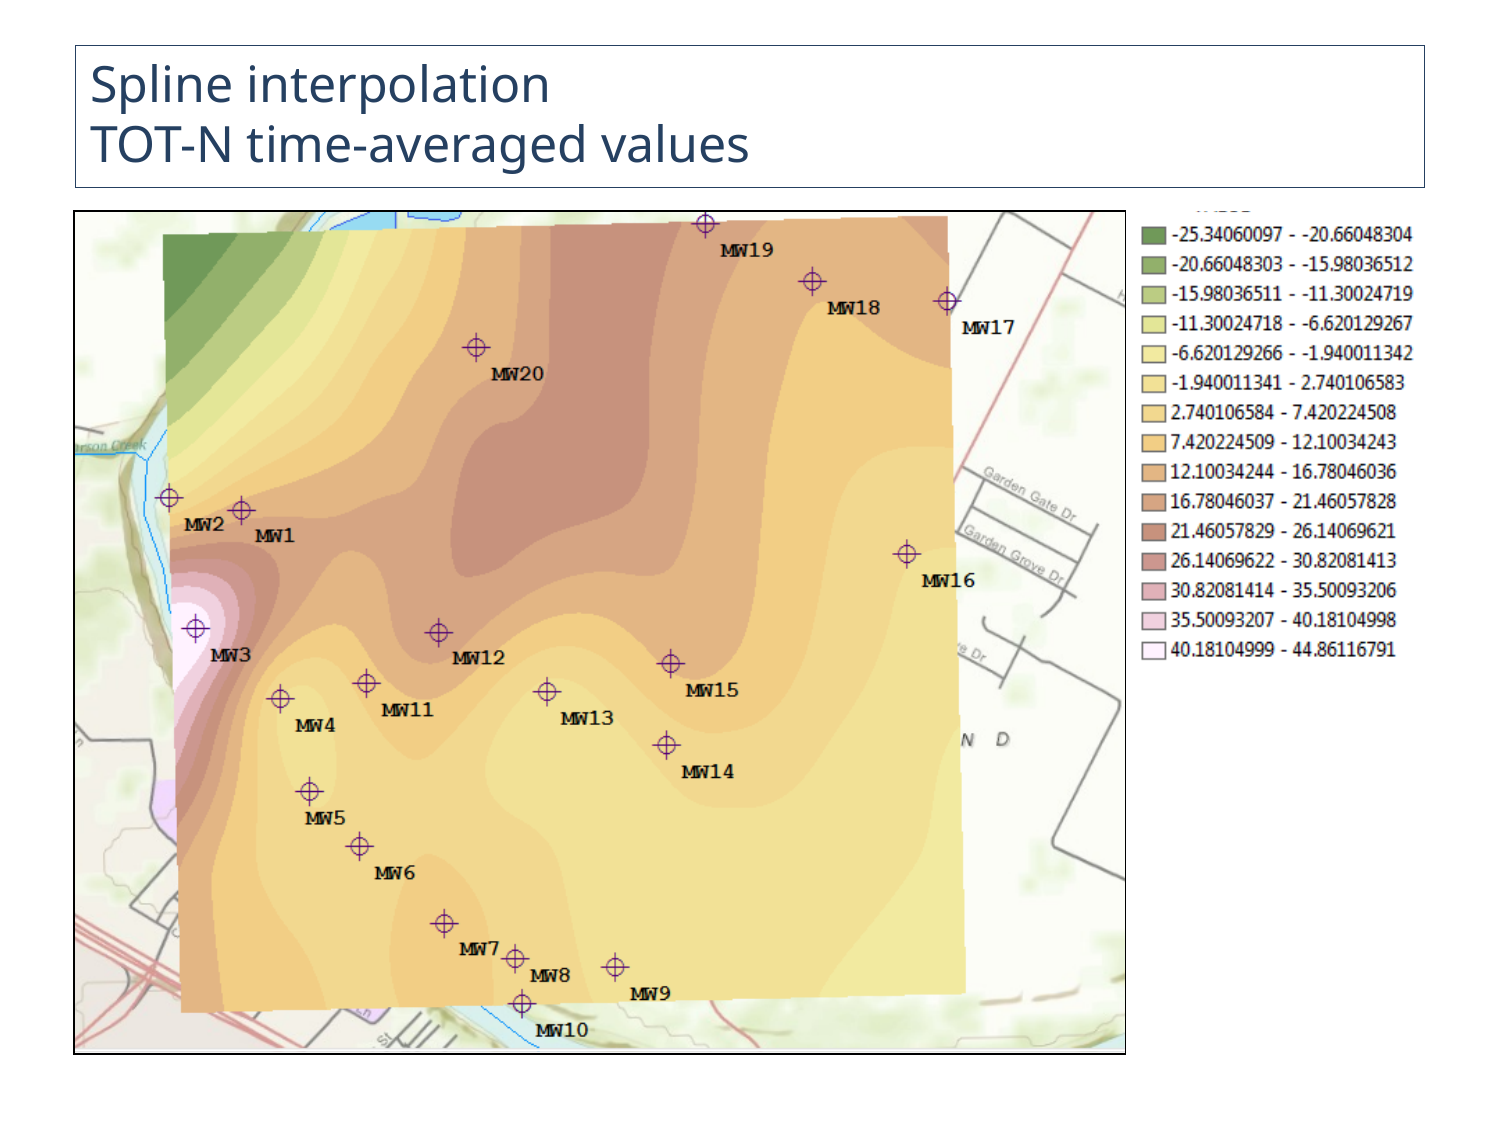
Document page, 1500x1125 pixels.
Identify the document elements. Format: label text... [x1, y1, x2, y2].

title Spline interpolation TOT-N time-averaged values [75, 45, 1425, 188]
picture [74, 211, 1126, 1054]
picture [1128, 211, 1476, 668]
